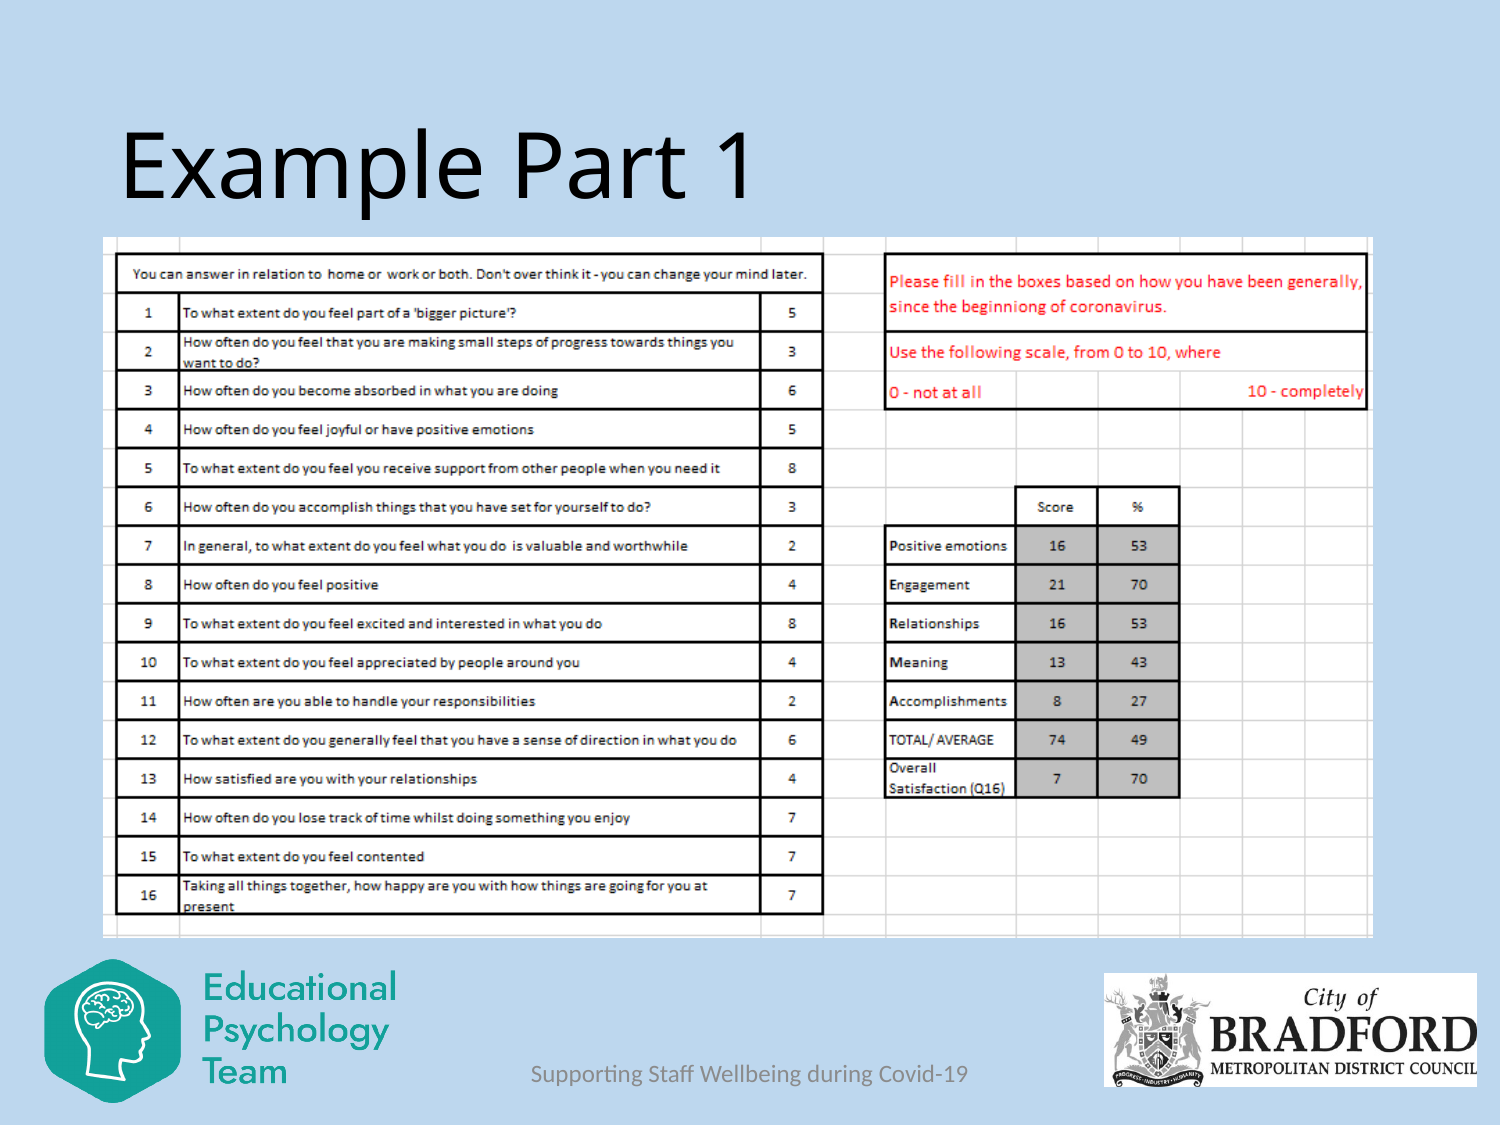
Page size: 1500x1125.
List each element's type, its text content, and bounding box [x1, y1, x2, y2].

picture [1104, 973, 1477, 1087]
title Example Part 1 [103, 59, 1397, 278]
footer Supporting Staff Wellbeing during Covid-19 [496, 1042, 1004, 1103]
picture [44, 959, 397, 1103]
list In the Example [103, 299, 1397, 1014]
picture [103, 237, 1373, 938]
